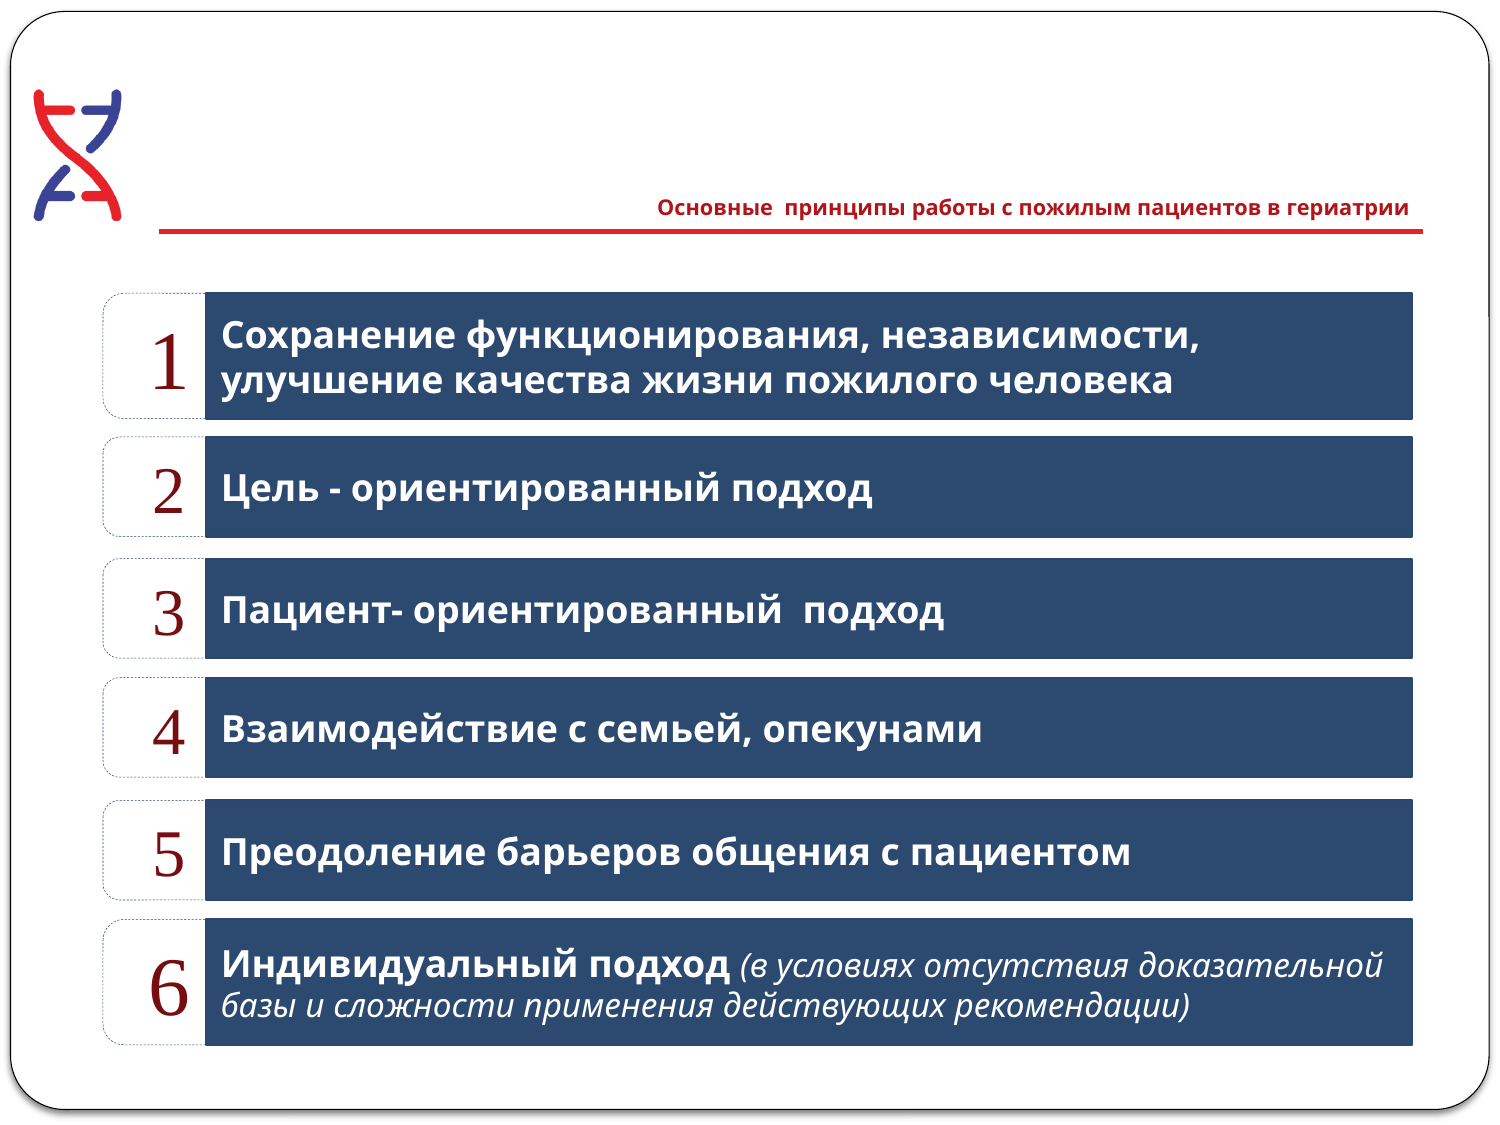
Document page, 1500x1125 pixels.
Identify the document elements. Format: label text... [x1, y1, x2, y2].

text_box Сохранение функционирования, независимости, улучшение качества жизни пожилого человека [205, 292, 1413, 420]
text_box Индивидуальный подход (в условиях отсутствия доказательной базы и сложности применения действующих рекомендации) [205, 918, 1413, 1046]
text_box Преодоление барьеров общения с пациентом [205, 799, 1413, 901]
picture [33, 89, 125, 221]
text_box Взаимодействие с семьей, опекунами [205, 677, 1413, 778]
text_box 1 [101, 292, 205, 420]
text_box 4 [101, 676, 205, 779]
text_box 2 [101, 435, 205, 538]
text_box 5 [101, 799, 205, 902]
text_box 6 [101, 918, 205, 1046]
title Основные принципы работы с пожилым пациентов в гериатрии [150, 81, 1425, 235]
text_box Цель - ориентированный подход [205, 436, 1413, 538]
text_box 3 [101, 557, 205, 660]
text_box Пациент- ориентированный подход [205, 558, 1413, 659]
